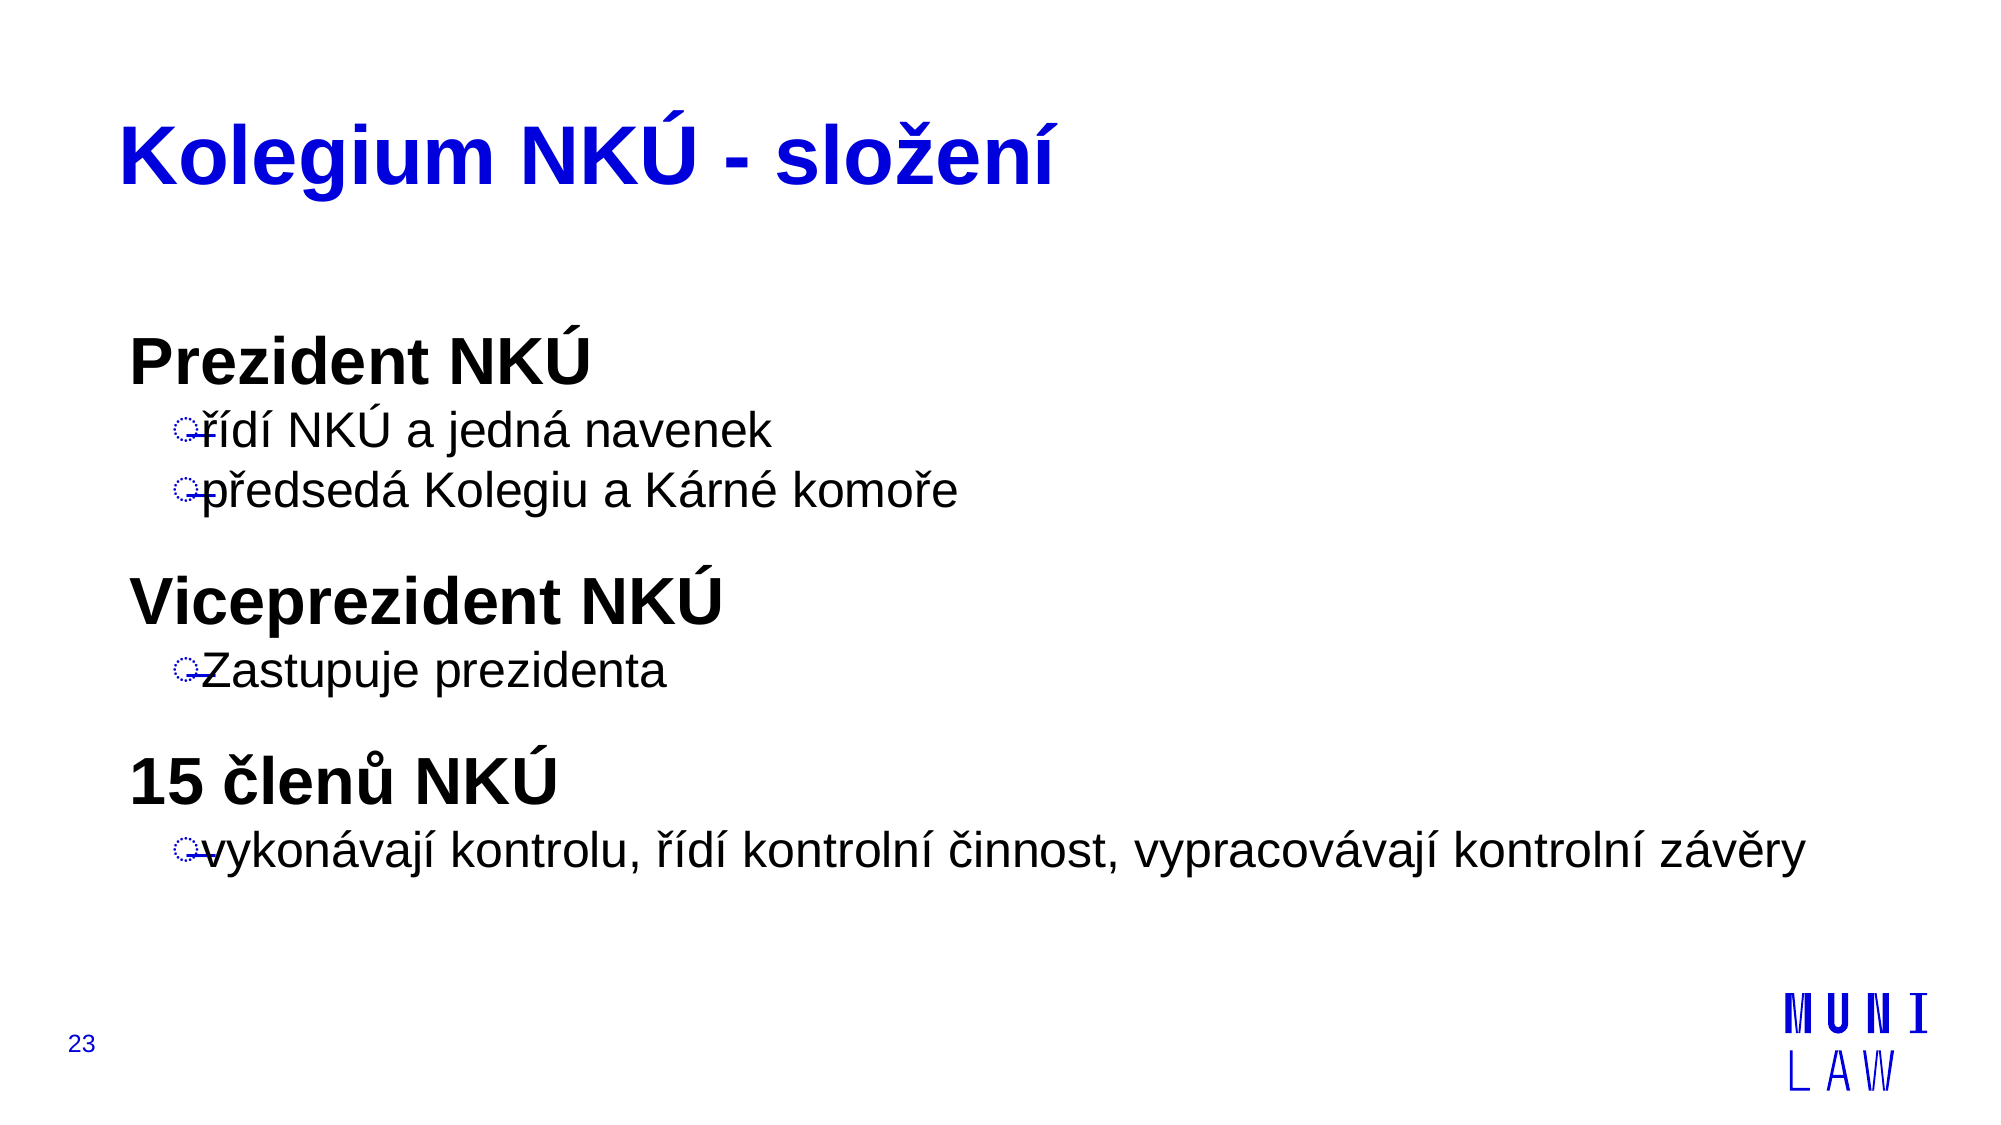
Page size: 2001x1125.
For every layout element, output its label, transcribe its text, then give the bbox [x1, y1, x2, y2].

slide_number 23 [67, 1021, 110, 1063]
title Kolegium NKÚ - složení [118, 118, 1883, 193]
list Prezident NKÚ řídí NKÚ a jedná navenek předsedá Kolegiu a Kárné komoře Viceprezident NKÚ Zastupuje prezidenta 15 členů NKÚ vykonávají kontrolu, řídí kontrolní činnost, vypracovávají kontrolní závěry [118, 277, 1883, 957]
